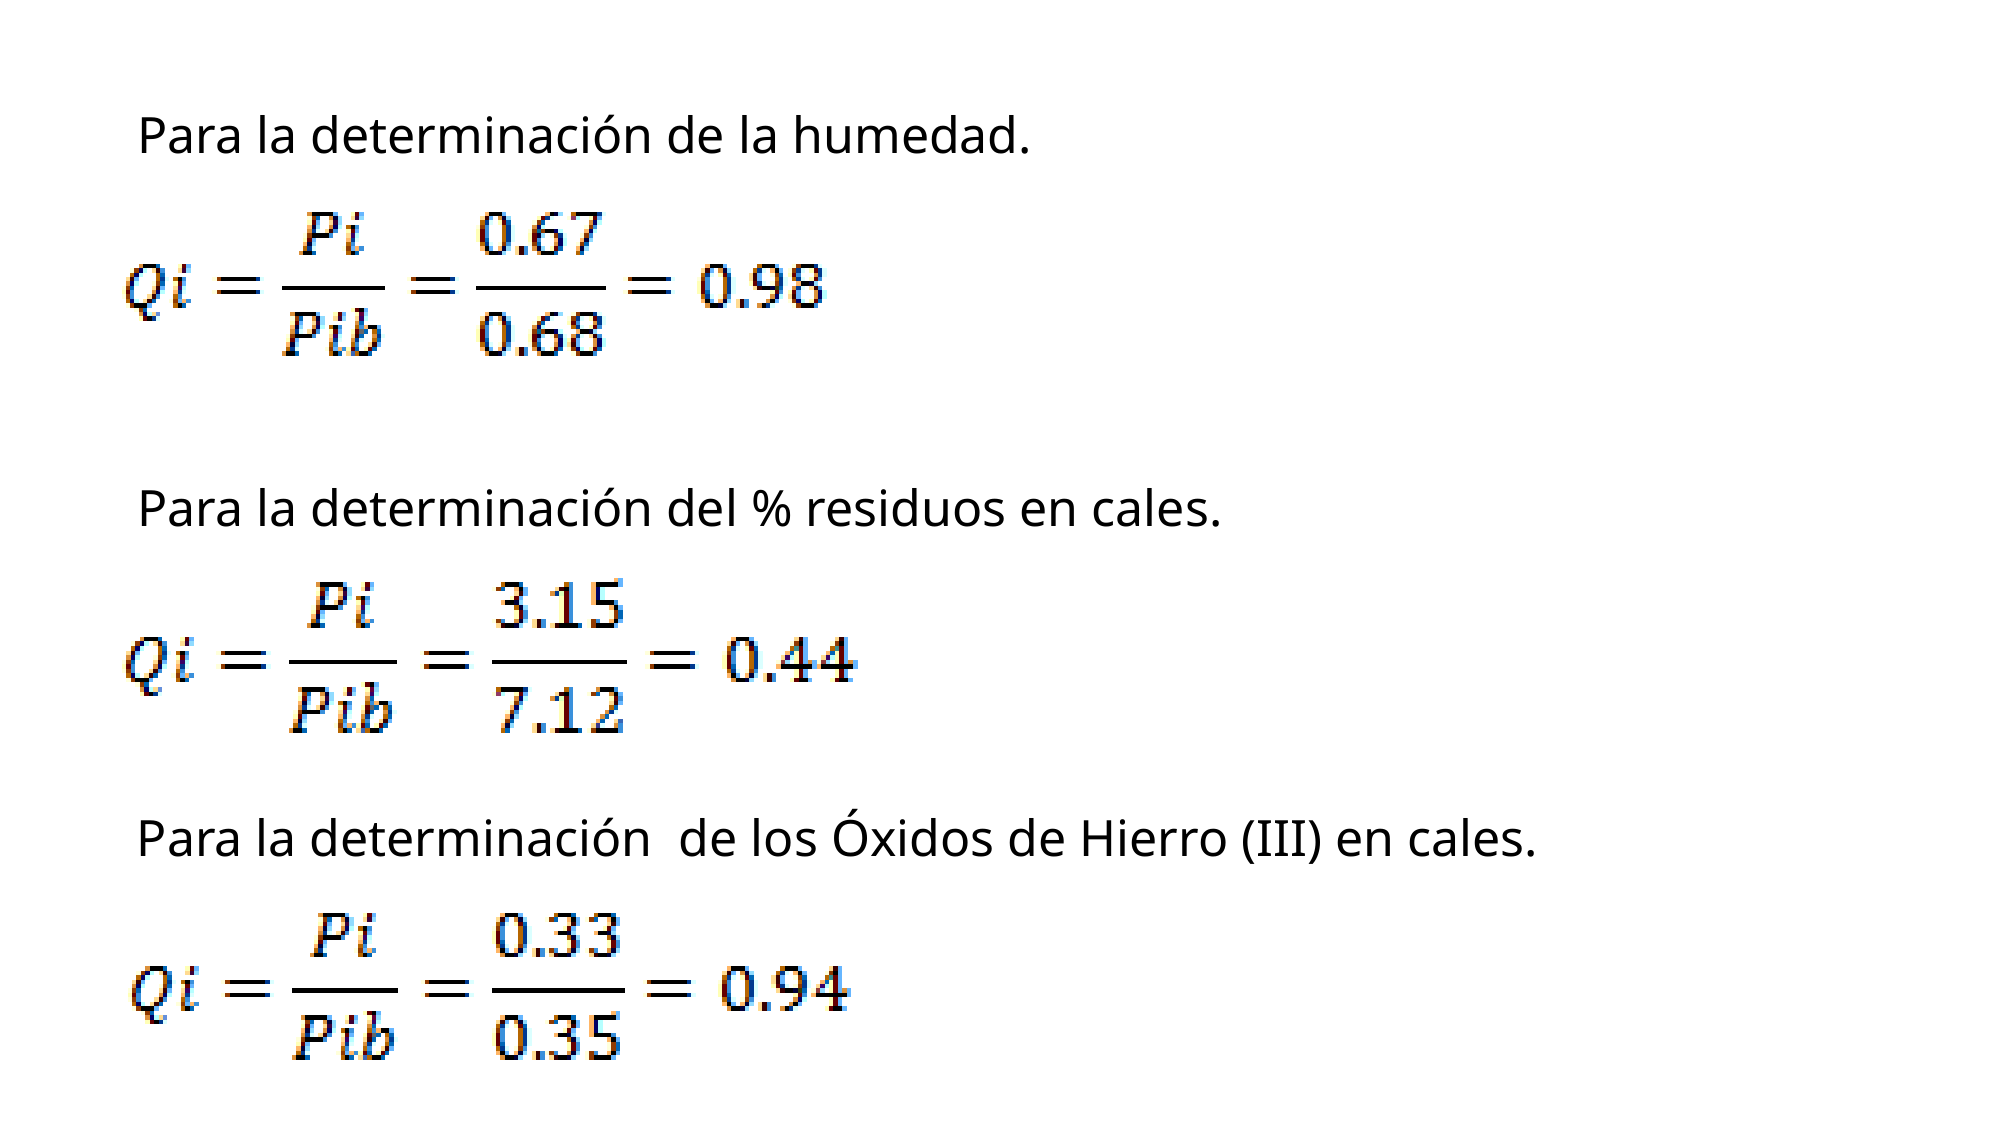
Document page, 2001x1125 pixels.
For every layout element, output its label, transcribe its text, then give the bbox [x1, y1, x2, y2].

picture [122, 569, 858, 733]
text_box Para la determinación de la humedad. [122, 65, 2000, 351]
text_box Para la determinación del % residuos en cales. [122, 469, 1967, 545]
text_box Para la determinación de los Óxidos de Hierro (III) en cales. [122, 769, 1967, 875]
picture [122, 199, 827, 356]
picture [128, 900, 865, 1060]
